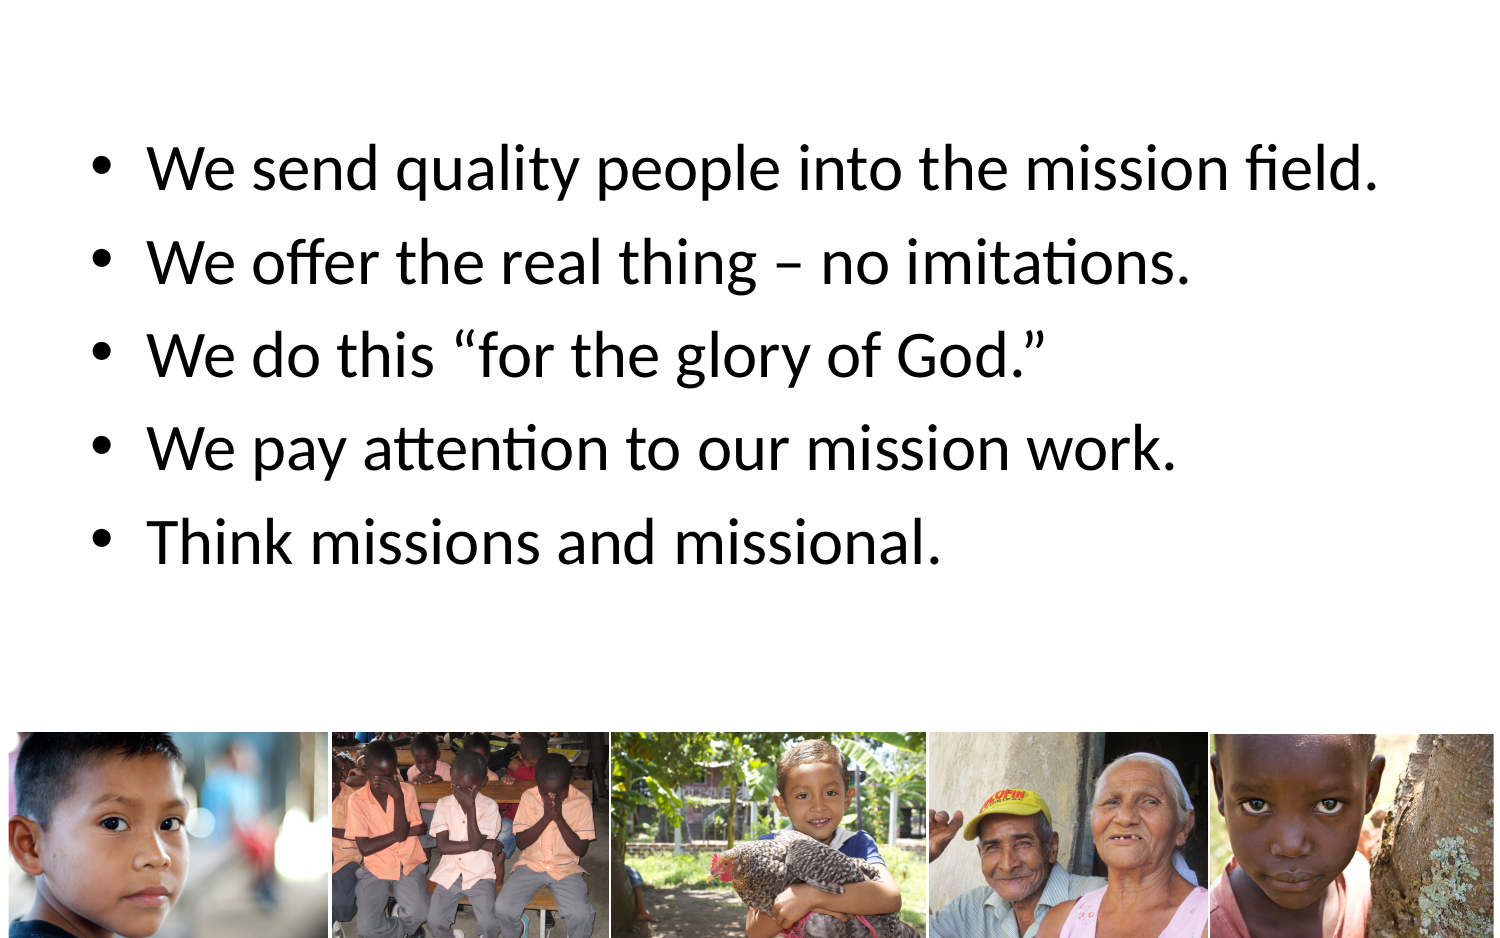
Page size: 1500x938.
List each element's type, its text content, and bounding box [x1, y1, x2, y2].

picture [611, 736, 926, 938]
picture [8, 732, 328, 938]
picture [929, 736, 1208, 938]
picture [1210, 734, 1494, 938]
picture [332, 736, 609, 938]
list We send quality people into the mission field. We offer the real thing – no imitations. We do this “for the glory of God.” We pay attention to our mission work. Think missions and missional. [75, 116, 1425, 736]
